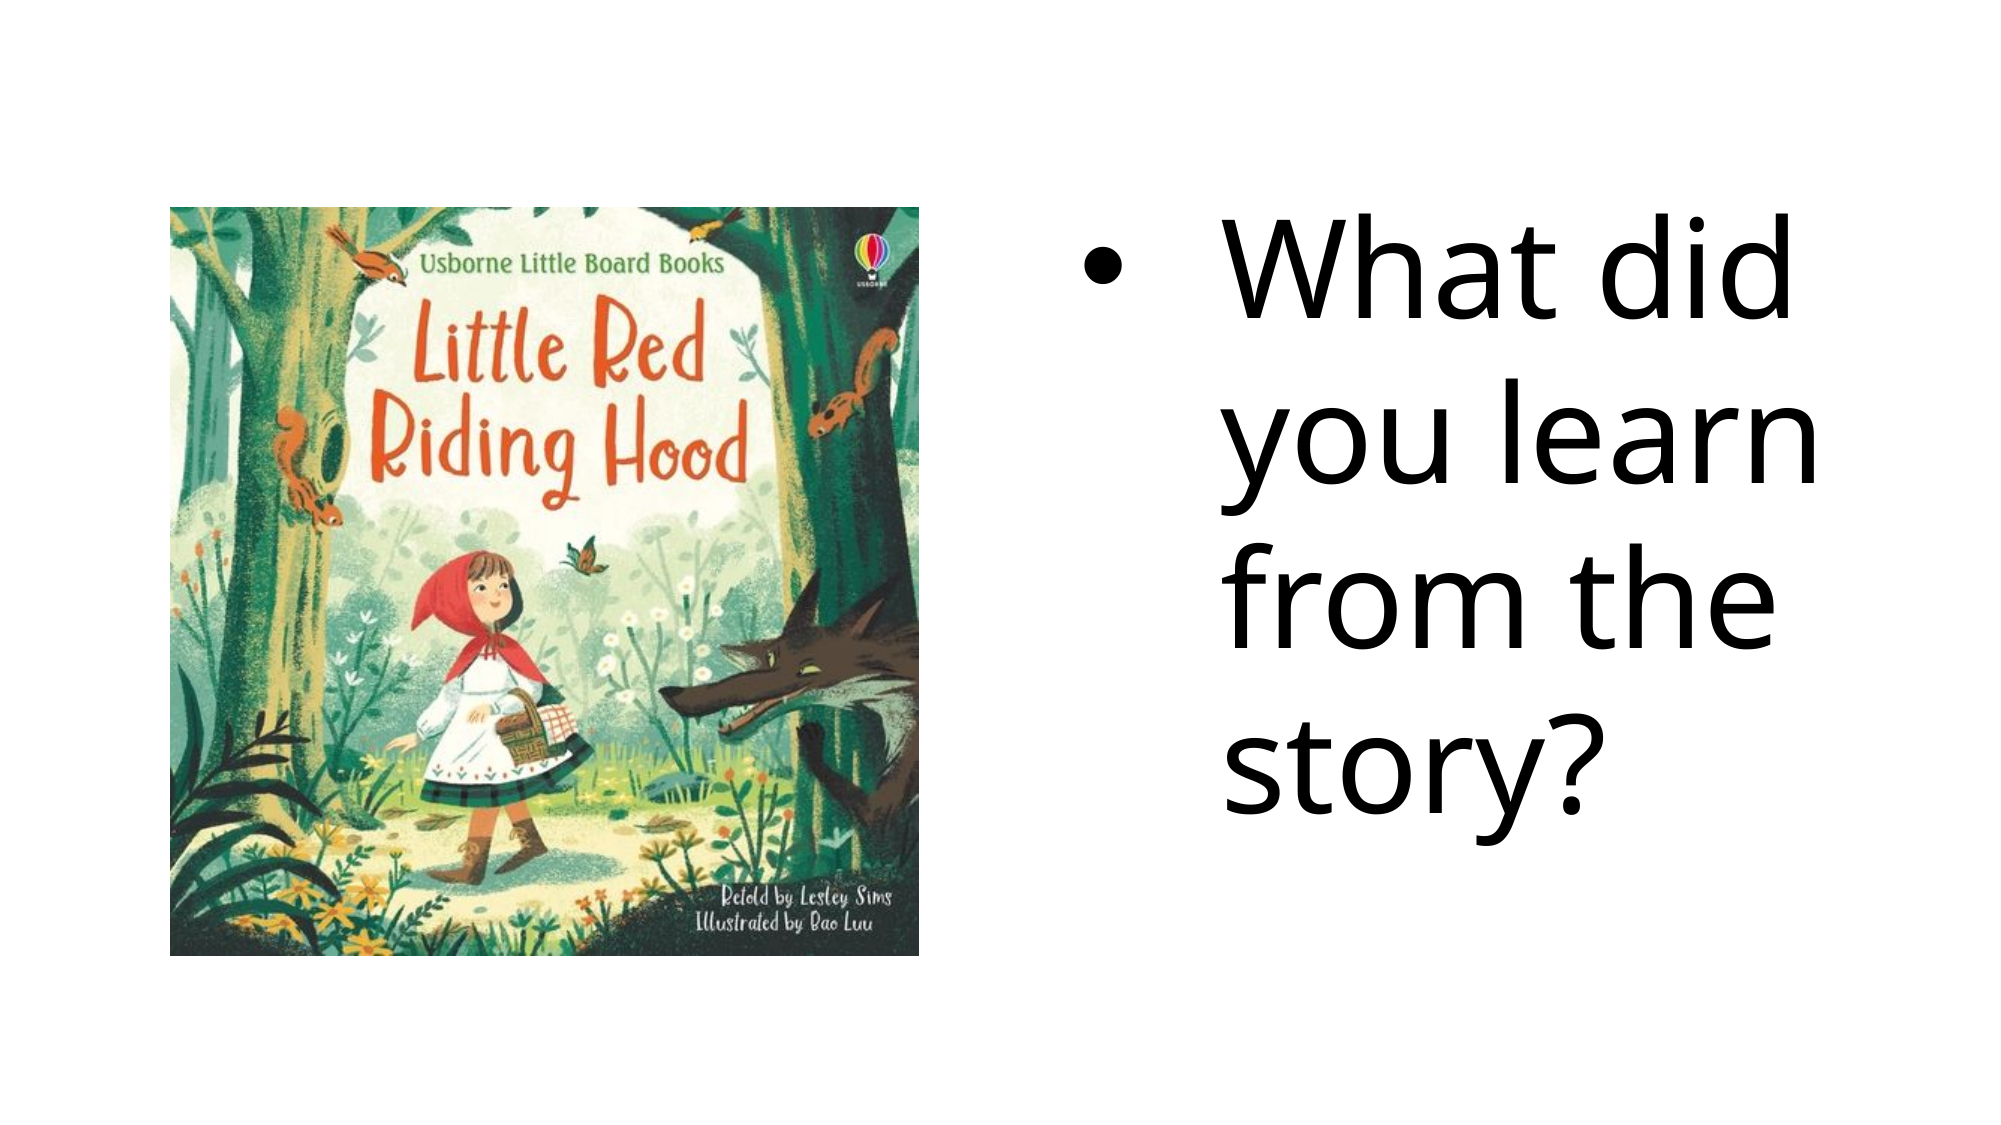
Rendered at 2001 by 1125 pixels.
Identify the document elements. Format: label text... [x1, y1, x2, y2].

text_box What did you learn from the story? [1064, 173, 1869, 849]
picture [170, 207, 919, 956]
